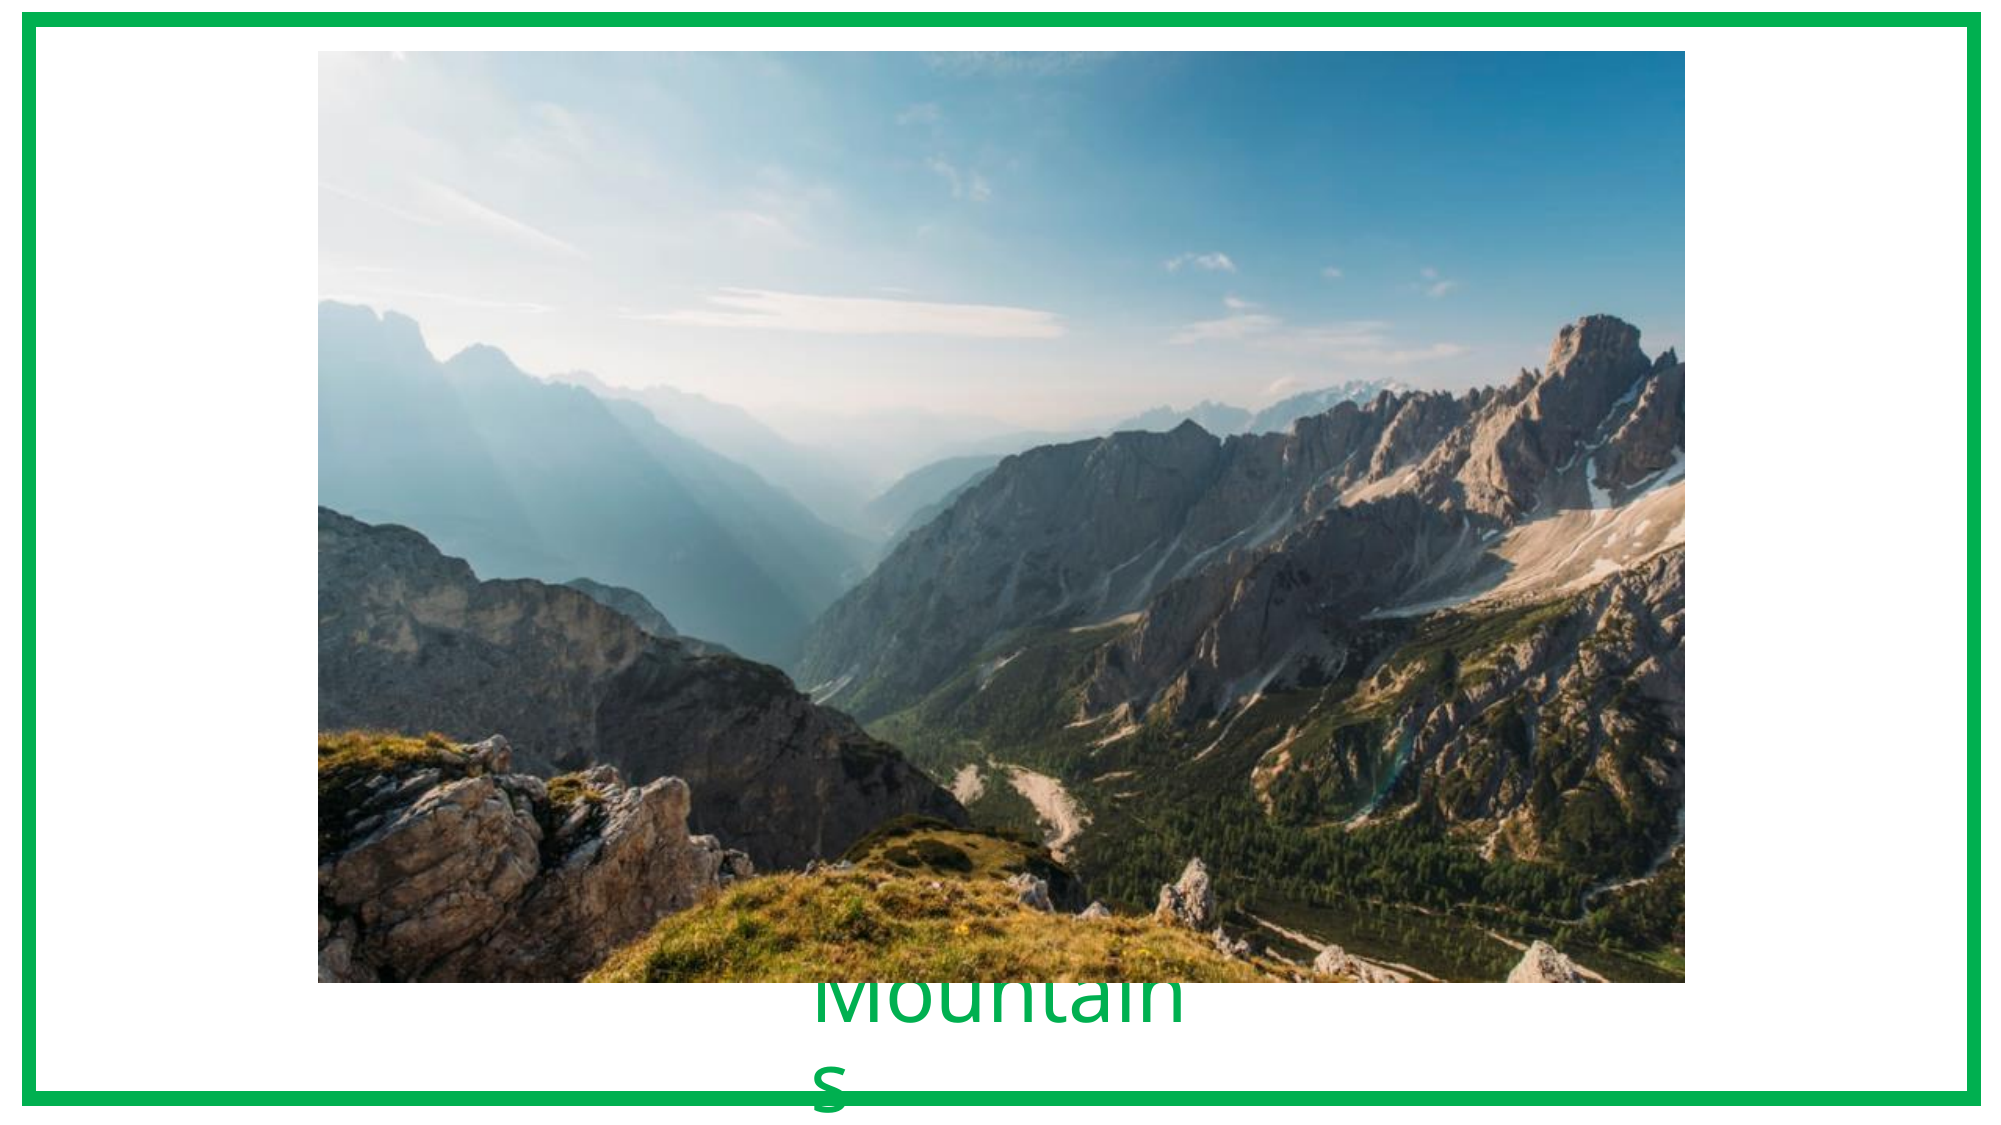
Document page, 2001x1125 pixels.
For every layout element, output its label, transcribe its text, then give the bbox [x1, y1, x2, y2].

text_box [28, 18, 1975, 1099]
text_box Mountains [795, 983, 1208, 1099]
picture [318, 51, 1685, 983]
